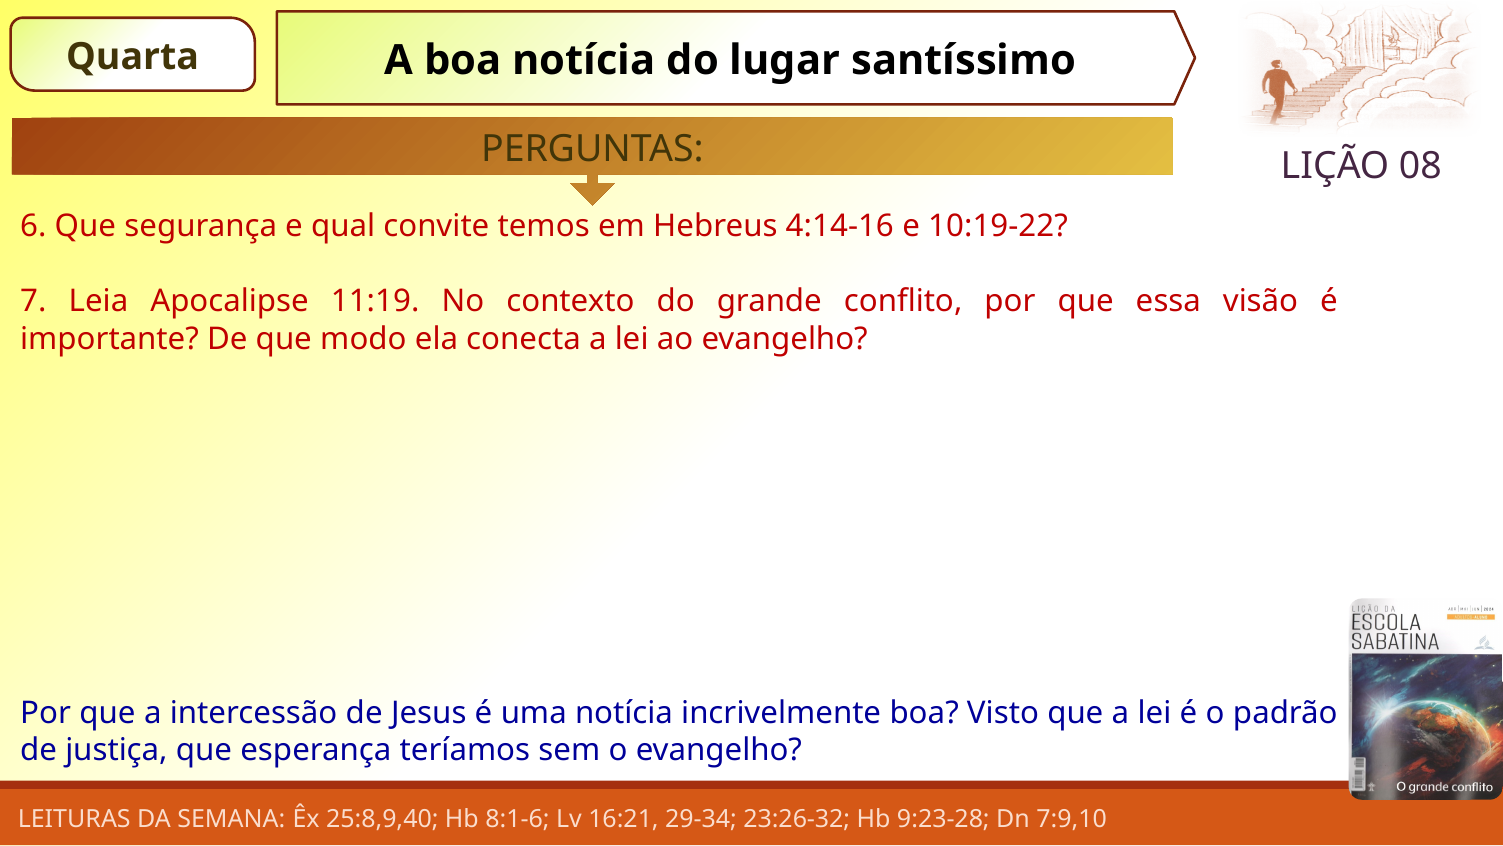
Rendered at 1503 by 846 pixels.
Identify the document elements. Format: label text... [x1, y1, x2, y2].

text_box A boa notícia do lugar santíssimo [275, 10, 1197, 106]
picture [1236, 0, 1484, 140]
text_box LEITURAS DA SEMANA: Êx 25:8,9,40; Hb 8:1-6; Lv 16:21, 29-34; 23:26-32; Hb 9:23-28; Dn 7:9,10 [3, 794, 1421, 840]
text_box 6. Que segurança e qual convite temos em Hebreus 4:14-16 e 10:19-22? 7. Leia Apocalipse 11:19. No contexto do grande conflito, por que essa visão é importante? De que modo ela conecta a lei ao evangelho? Por que a intercessão de Jesus é uma notícia incrivelmente boa? Visto que a lei é o padrão de justiça, que esperança teríamos sem o evangelho? [5, 198, 1355, 775]
text_box PERGUNTAS: [10, 116, 1174, 207]
text_box Quarta [9, 16, 257, 92]
picture [1348, 597, 1503, 801]
text_box LIÇÃO 08 [1265, 147, 1458, 194]
